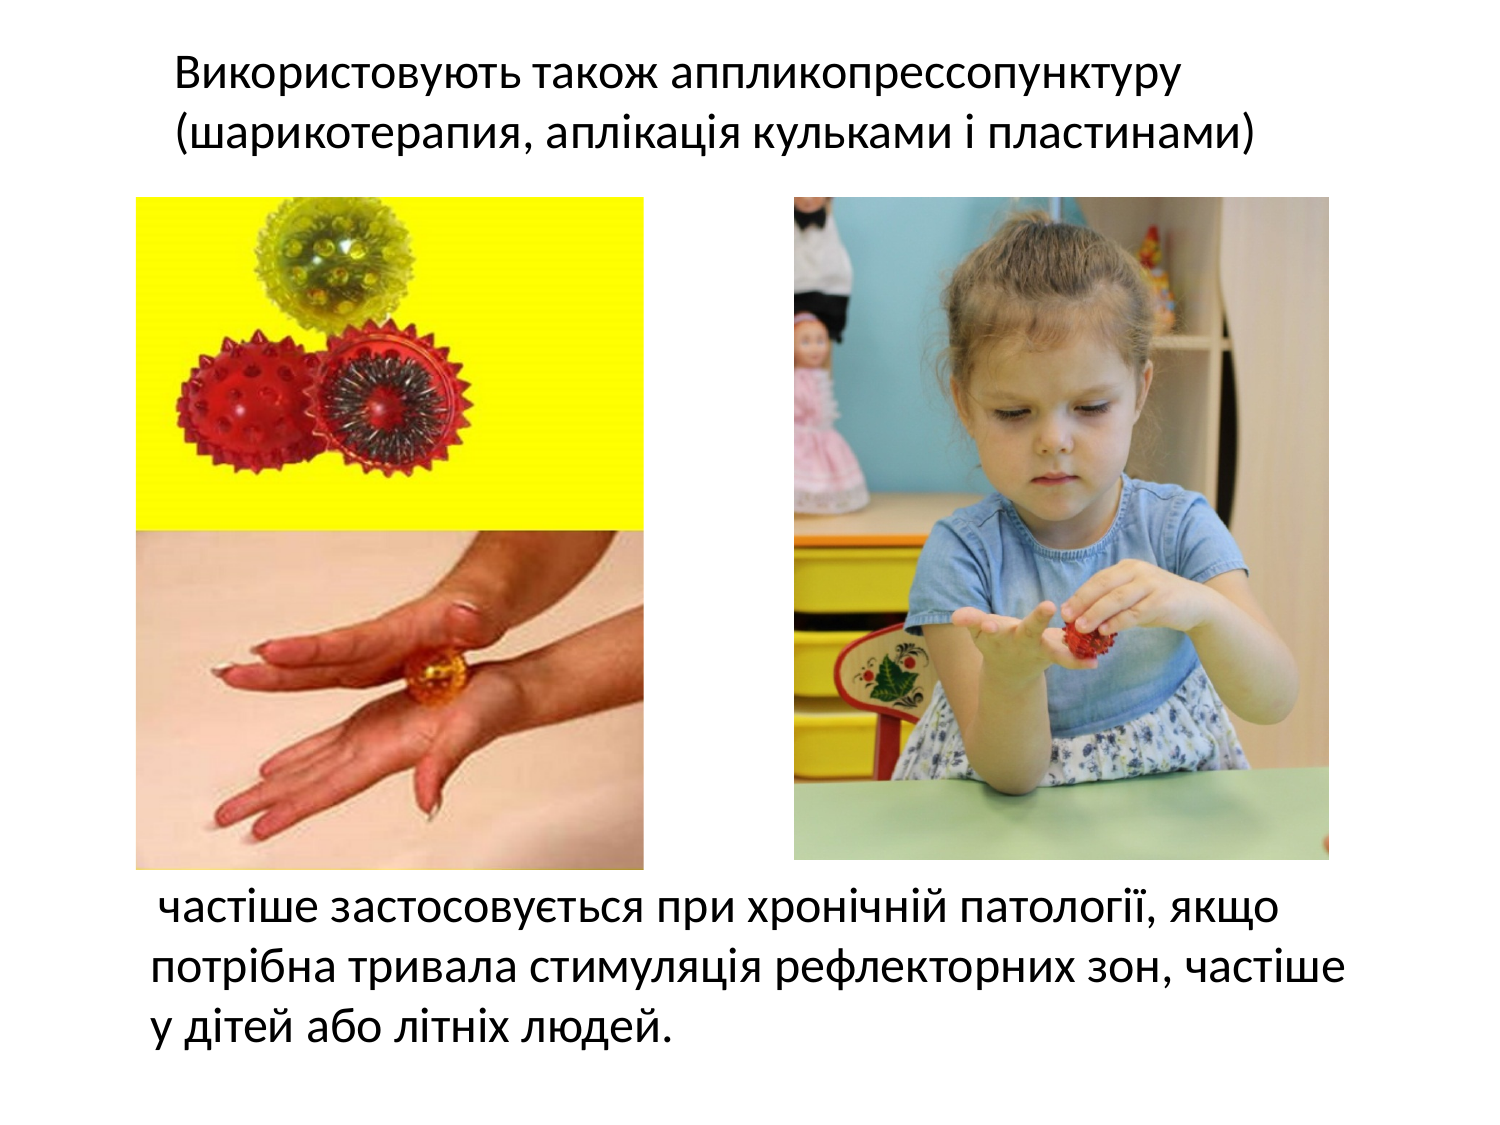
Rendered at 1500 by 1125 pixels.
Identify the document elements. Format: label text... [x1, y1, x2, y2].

text_box Використовують також аппликопрессопунктуру (шарикотерапия, аплікація кульками і пластинами) [159, 30, 1430, 166]
text_box частіше застосовується при хронічній патології, якщо потрібна тривала стимуляція рефлекторних зон, частіше у дітей або літніх людей. [135, 865, 1395, 1060]
picture [135, 197, 644, 870]
picture [793, 197, 1329, 861]
